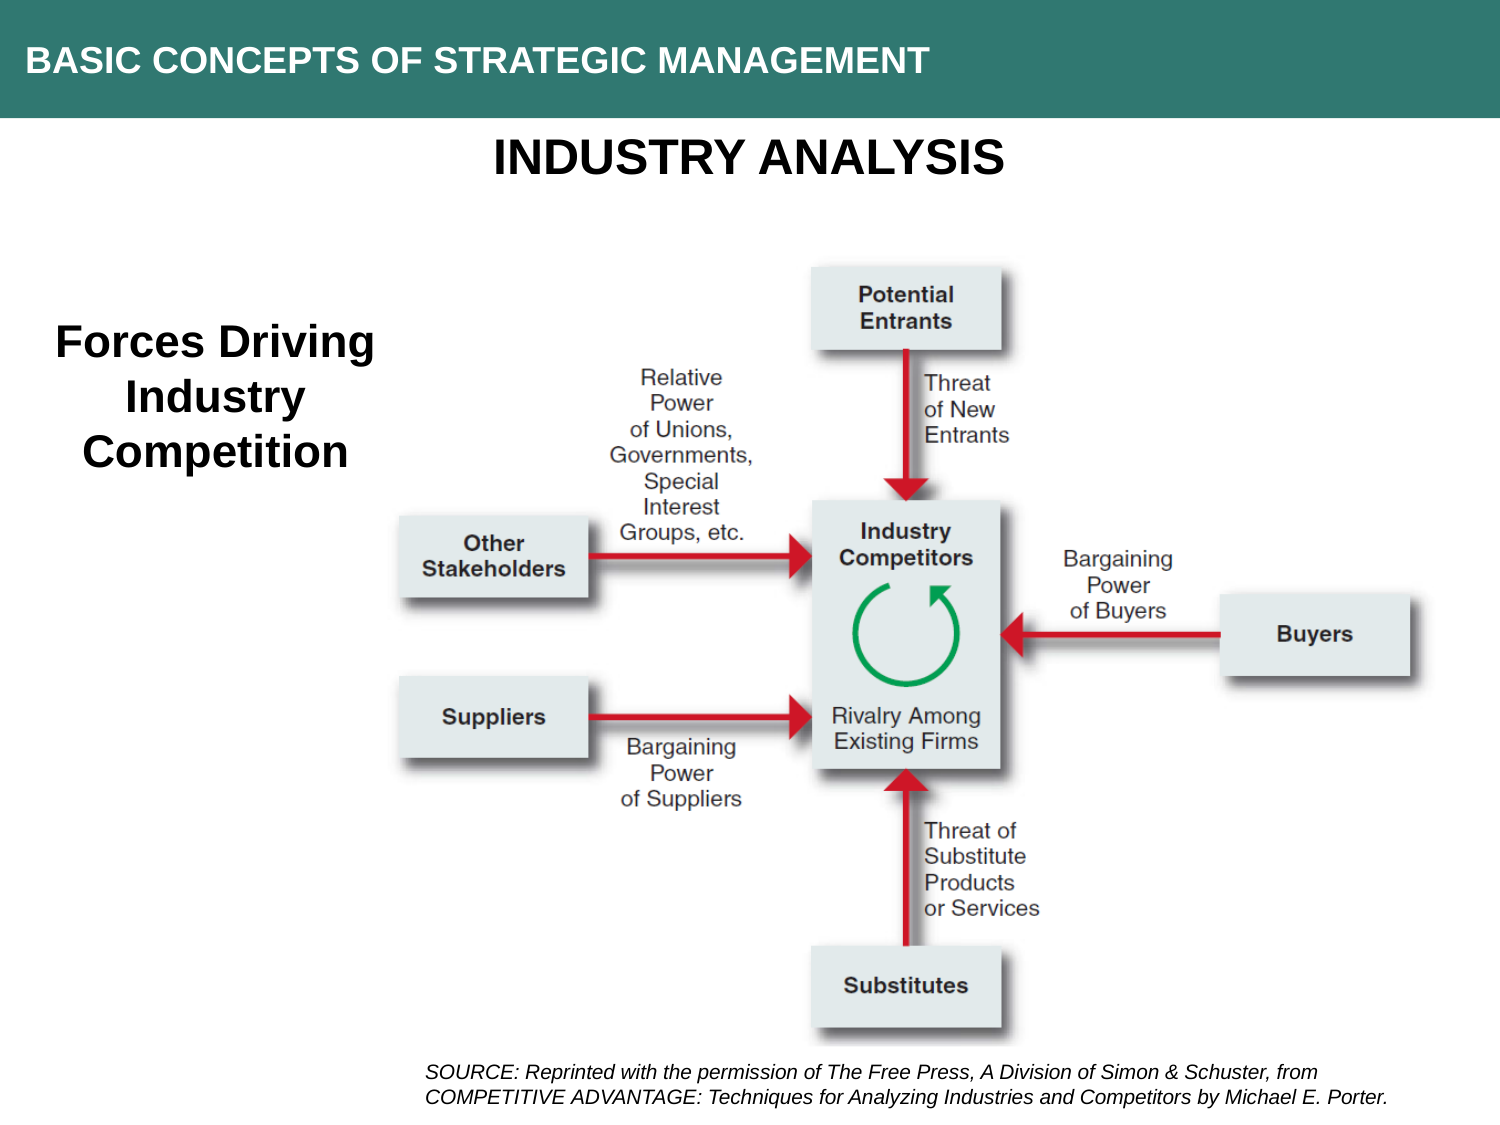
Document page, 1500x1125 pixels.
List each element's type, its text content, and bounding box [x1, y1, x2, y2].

text_box Forces Driving Industry Competition [21, 249, 374, 485]
text_box SOURCE: Reprinted with the permission of The Free Press, A Division of Simon & Schuster, from COMPETITIVE ADVANTAGE: Techniques for Analyzing Industries and Competitors by Michael E. Porter. [410, 1051, 1479, 1117]
text_box Industry Analysis [55, 117, 1444, 193]
text_box BASIC CONCEPTS OF STRATEGIC MANAGEMENT [0, 0, 1500, 120]
picture [375, 249, 1445, 1052]
